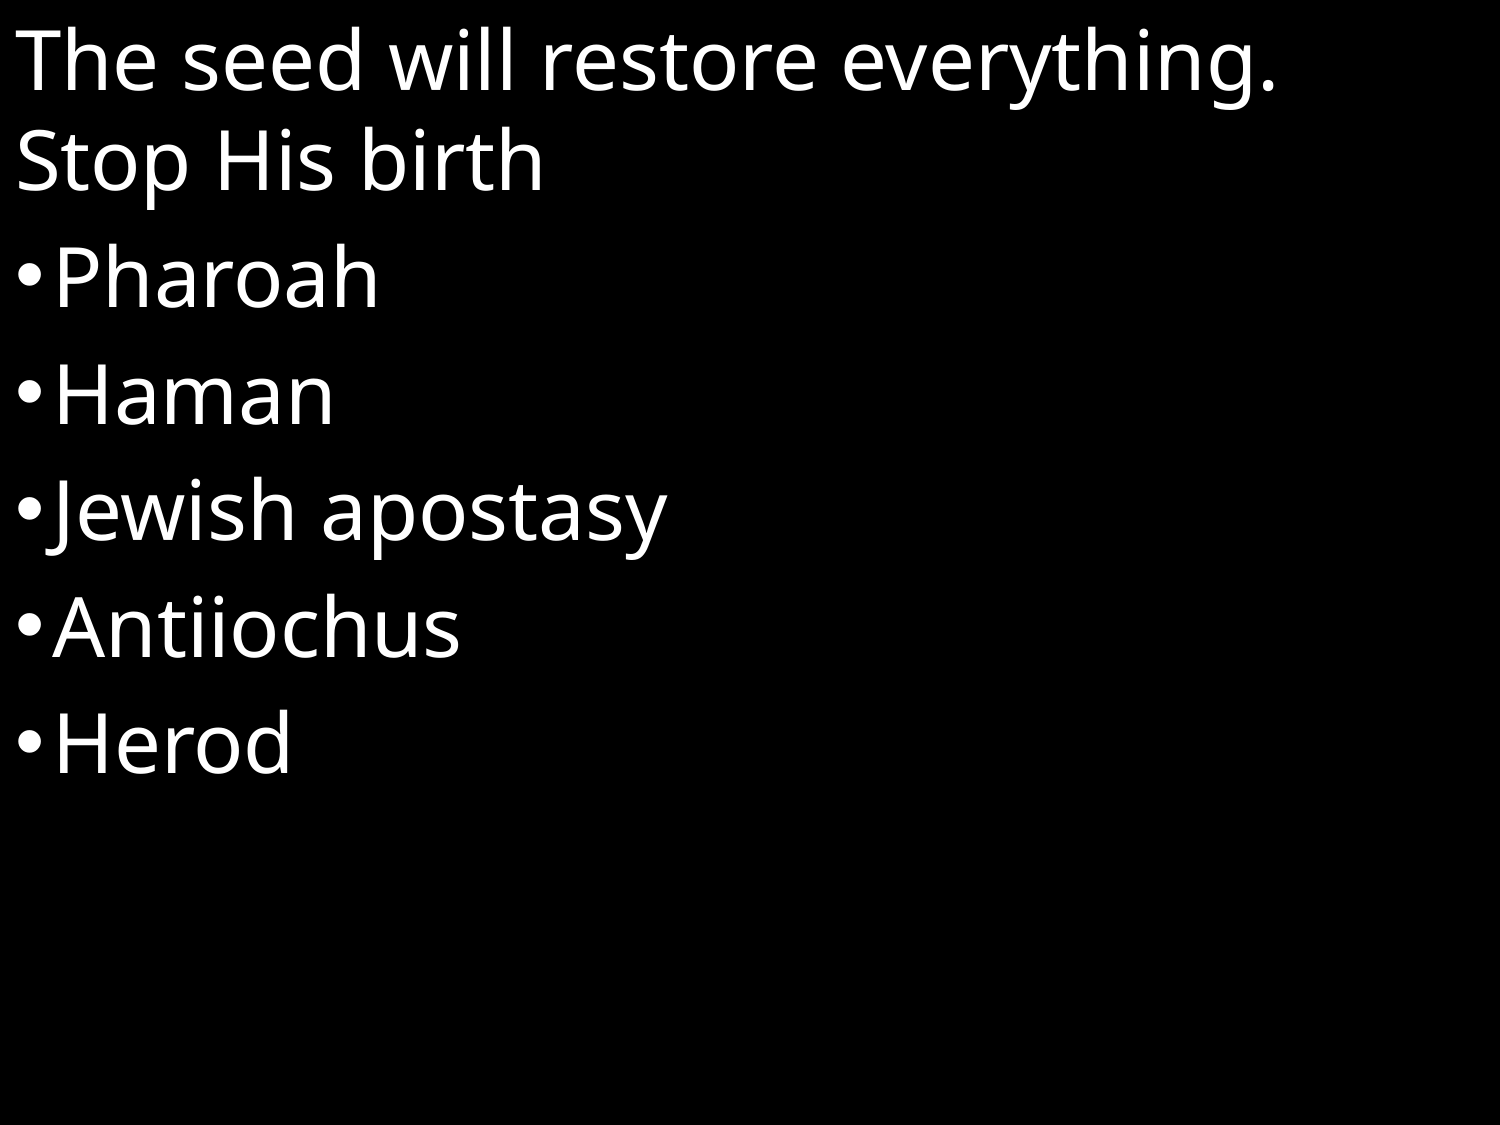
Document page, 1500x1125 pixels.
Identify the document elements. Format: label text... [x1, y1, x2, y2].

subtitle The seed will restore everything. Stop His birth Pharoah Haman Jewish apostasy Antiiochus Herod [0, 0, 1500, 1125]
